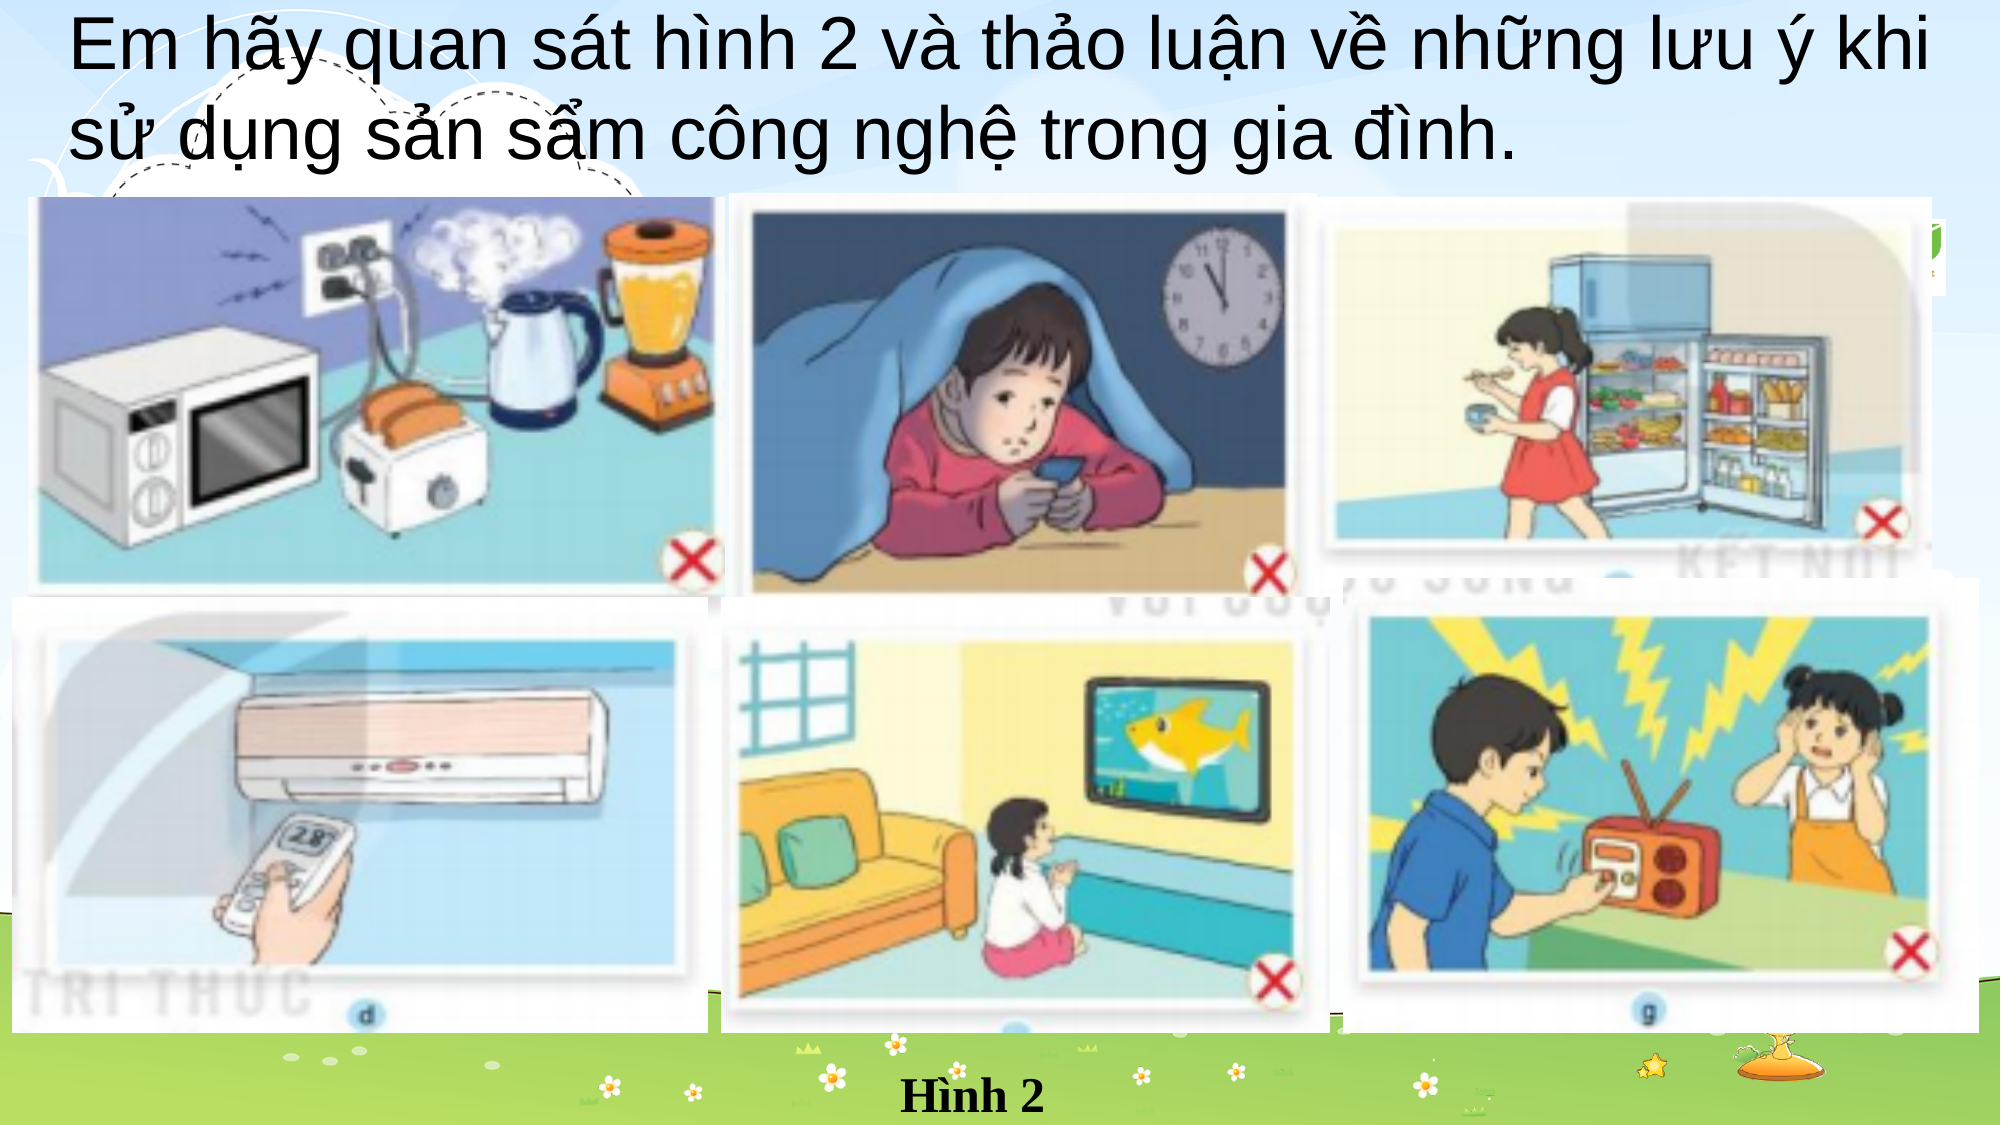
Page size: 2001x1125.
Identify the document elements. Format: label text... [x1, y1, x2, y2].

text_box Hình 2 [630, 1054, 1316, 1125]
text_box Em hãy quan sát hình 2 và thảo luận về những lưu ý khi sử dụng sản sẩm công nghệ trong gia đình. [54, 0, 1967, 182]
picture [0, 21, 2000, 1125]
